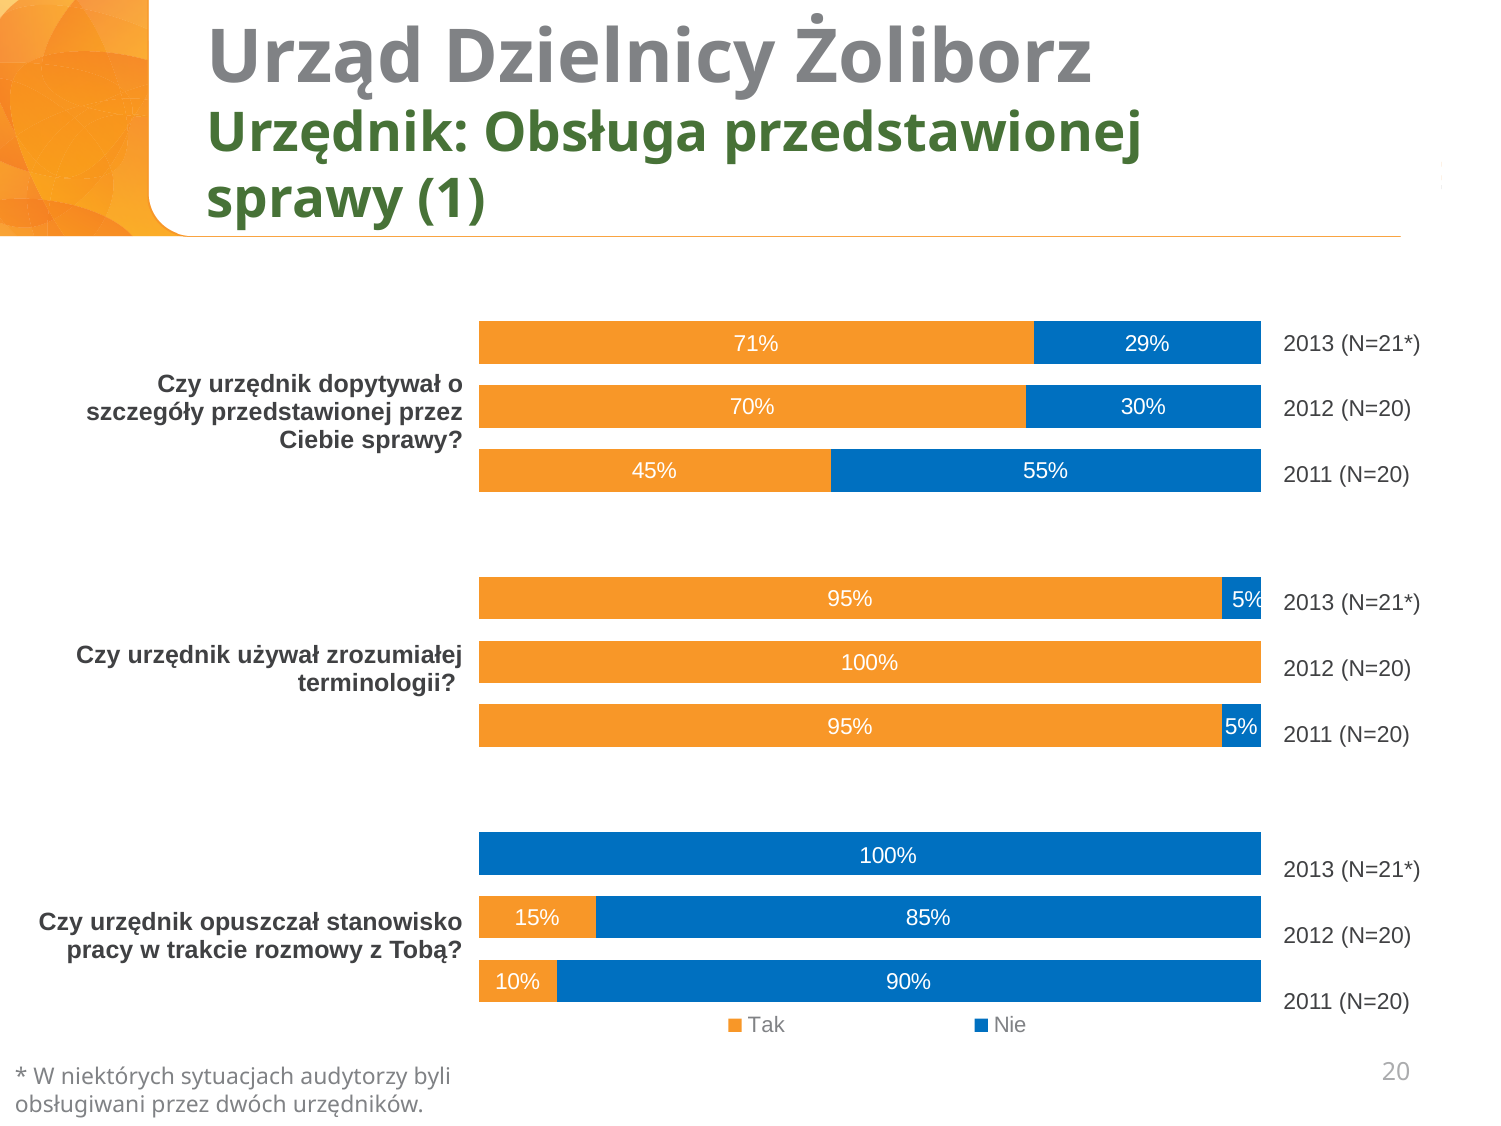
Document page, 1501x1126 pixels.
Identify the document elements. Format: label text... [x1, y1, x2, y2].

text_box * W niektórych sytuacjach audytorzy byli obsługiwani przez dwóch urzędników. [0, 1054, 467, 1125]
title Urząd Dzielnicy Żoliborz Urzędnik: Obsługa przedstawionej sprawy (1) [147, 0, 1442, 237]
picture [0, 0, 147, 237]
table_header Czy urzędnik dopytywał o szczegóły przedstawionej przez Ciebie sprawy? [18, 326, 473, 498]
chart [478, 282, 1265, 1059]
text_box 2013 (N=21*) 2012 (N=20) 2011 (N=20) [1270, 841, 1466, 1022]
table_cell Czy urzędnik opuszczał stanowisko pracy w trakcie rozmowy z Tobą? [18, 840, 473, 1059]
table_cell Czy urzędnik używał zrozumiałej terminologii? [18, 498, 473, 840]
text_box 2013 (N=21*) 2012 (N=20) 2011 (N=20) [1270, 574, 1466, 788]
text_box 2013 (N=21*) 2012 (N=20) 2011 (N=20) [1270, 315, 1466, 528]
slide_number 20 [1075, 1042, 1426, 1103]
